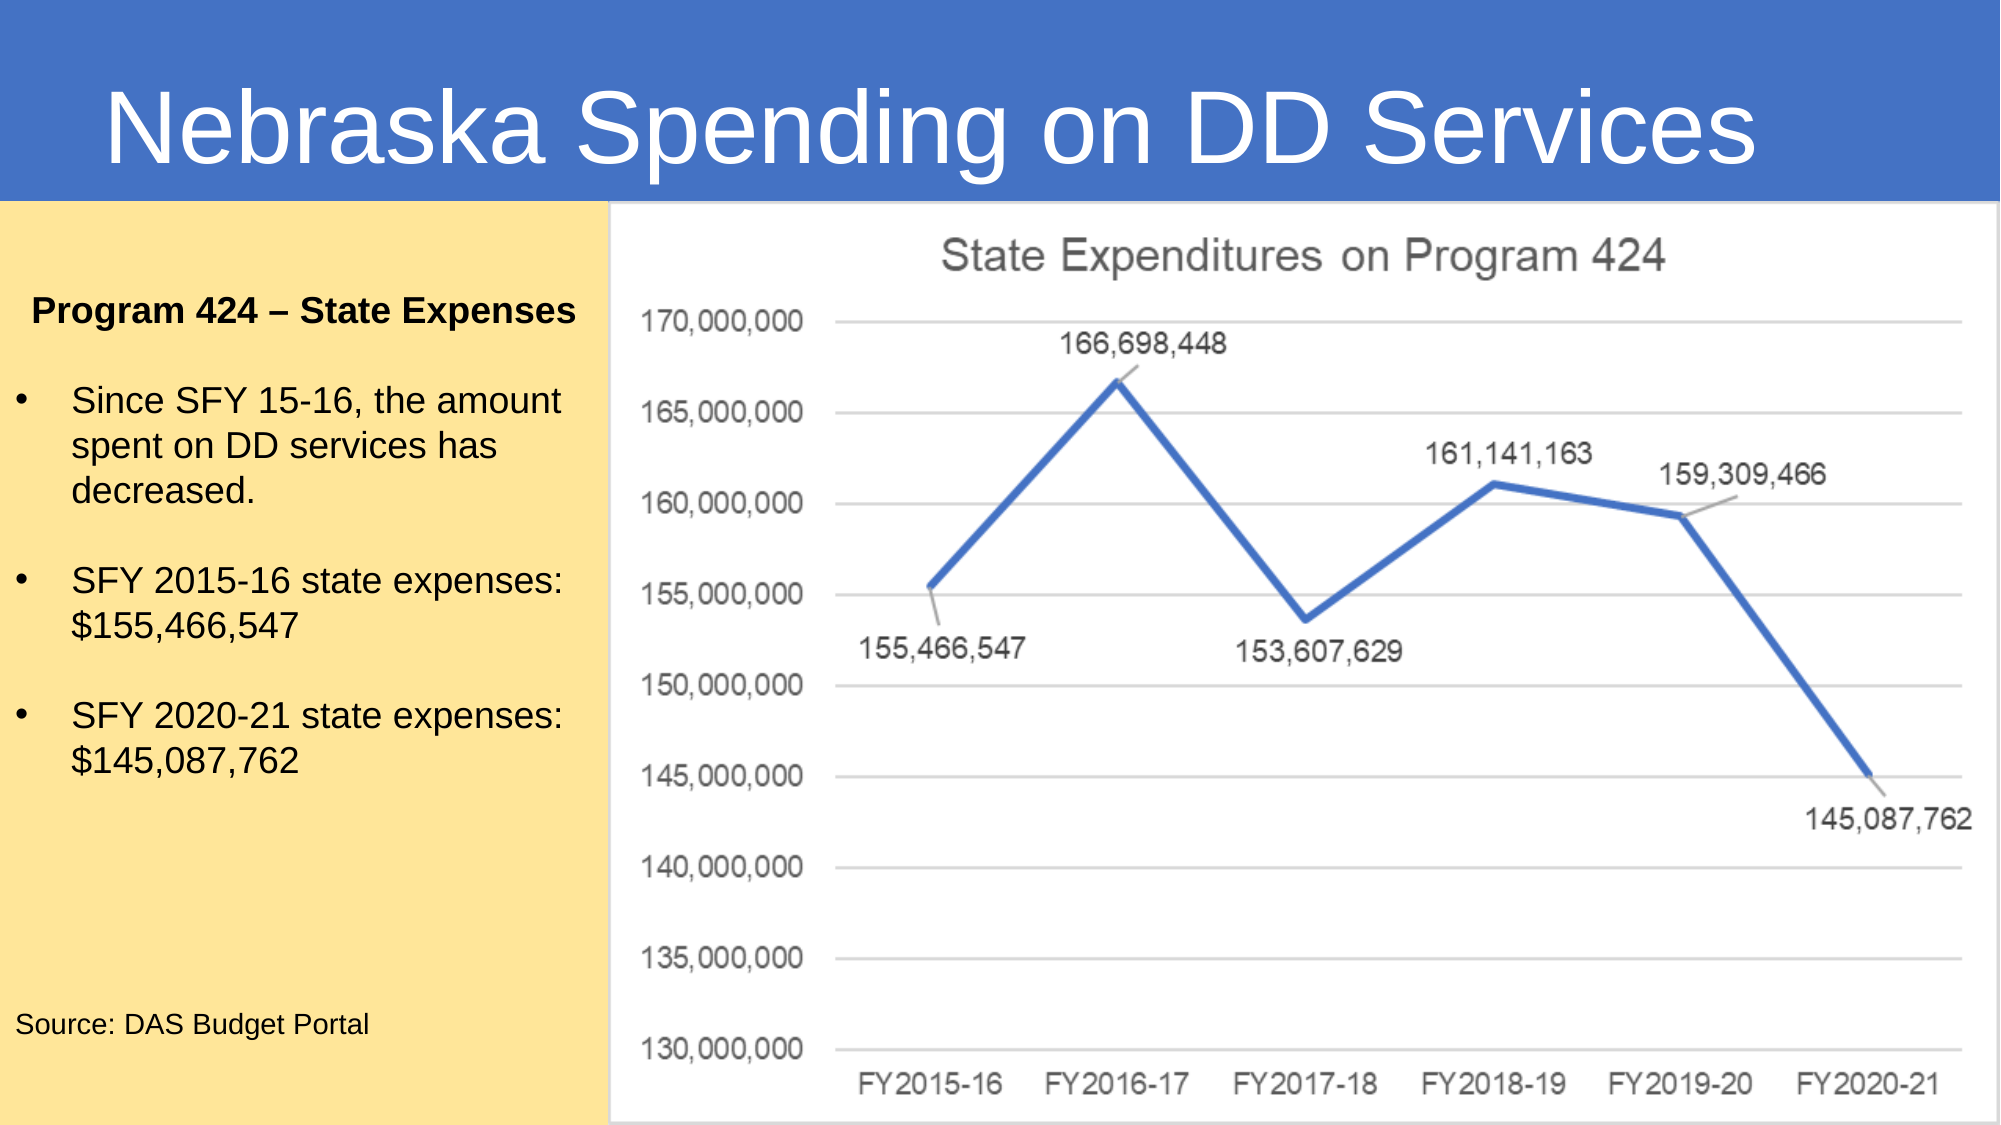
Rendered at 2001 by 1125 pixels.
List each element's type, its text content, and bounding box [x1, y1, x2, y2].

picture [607, 201, 2000, 1125]
text_box Program 424 – State Expenses Since SFY 15-16, the amount spent on DD services has decreased. SFY 2015-16 state expenses: $155,466,547 SFY 2020-21 state expenses: $145,087,762 Source: DAS Budget Portal [0, 201, 607, 1125]
title Nebraska Spending on DD Services [69, 40, 1795, 194]
text_box [0, 0, 2000, 201]
